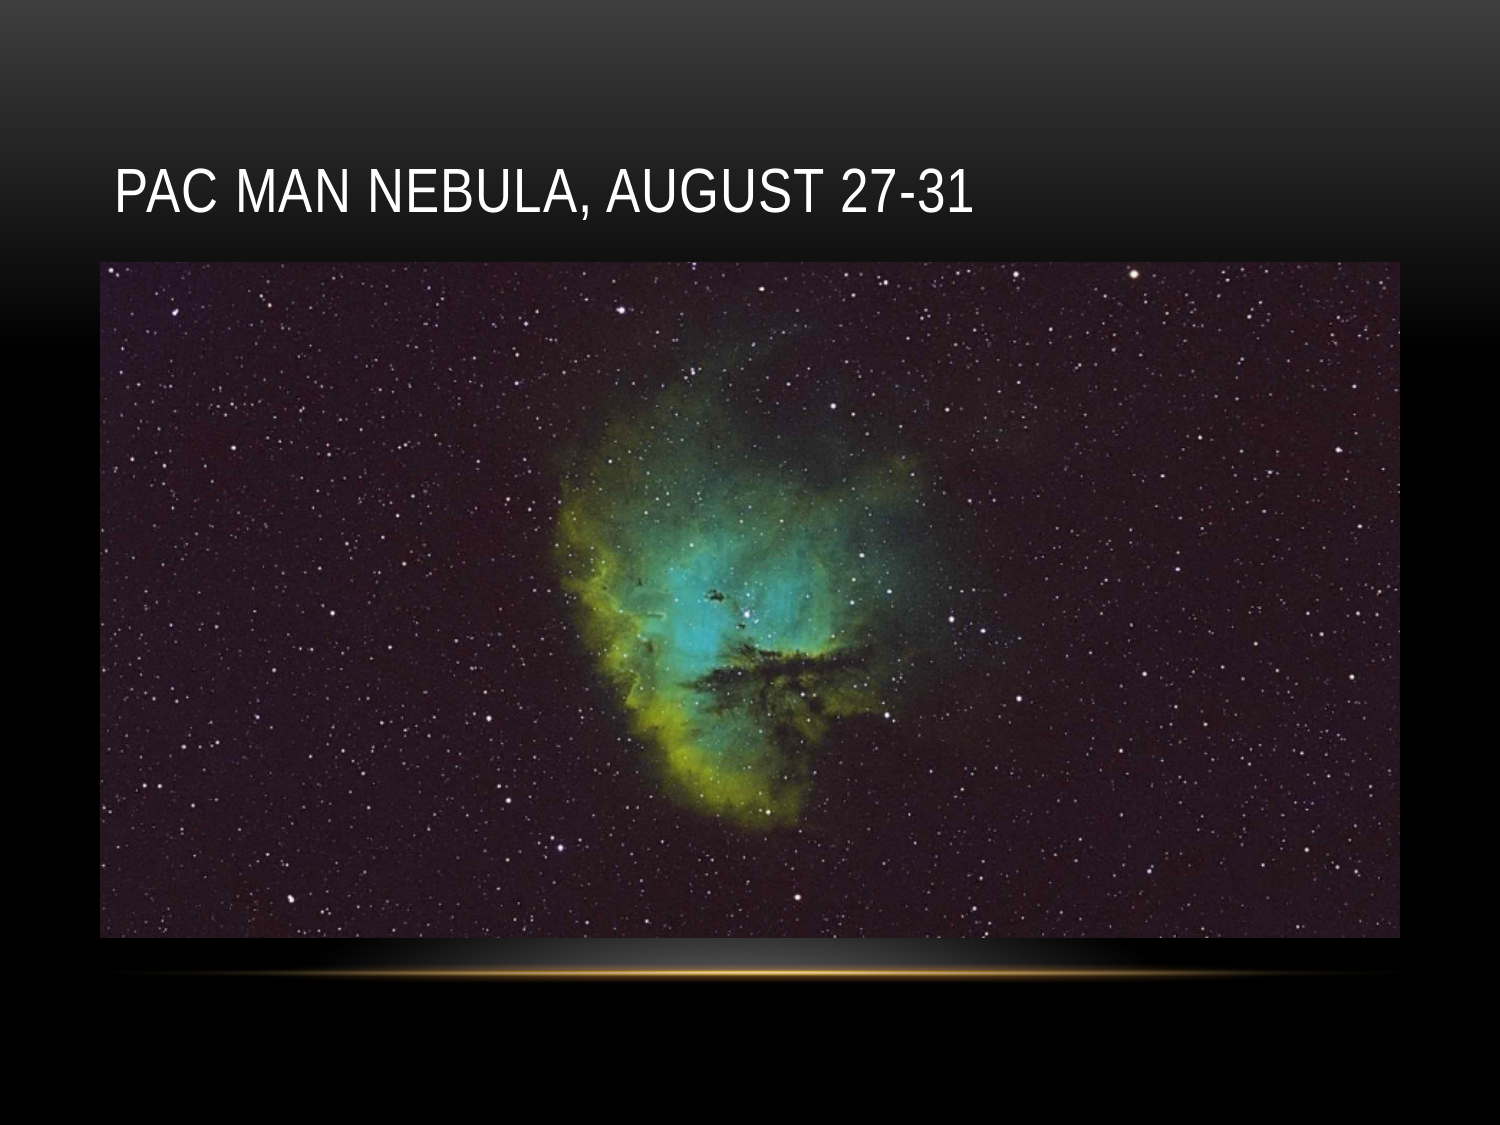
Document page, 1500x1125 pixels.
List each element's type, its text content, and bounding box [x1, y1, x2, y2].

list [99, 262, 1401, 938]
title Pac man nebula, August 27-31 [99, 45, 1400, 233]
picture [0, 0, 1500, 1125]
